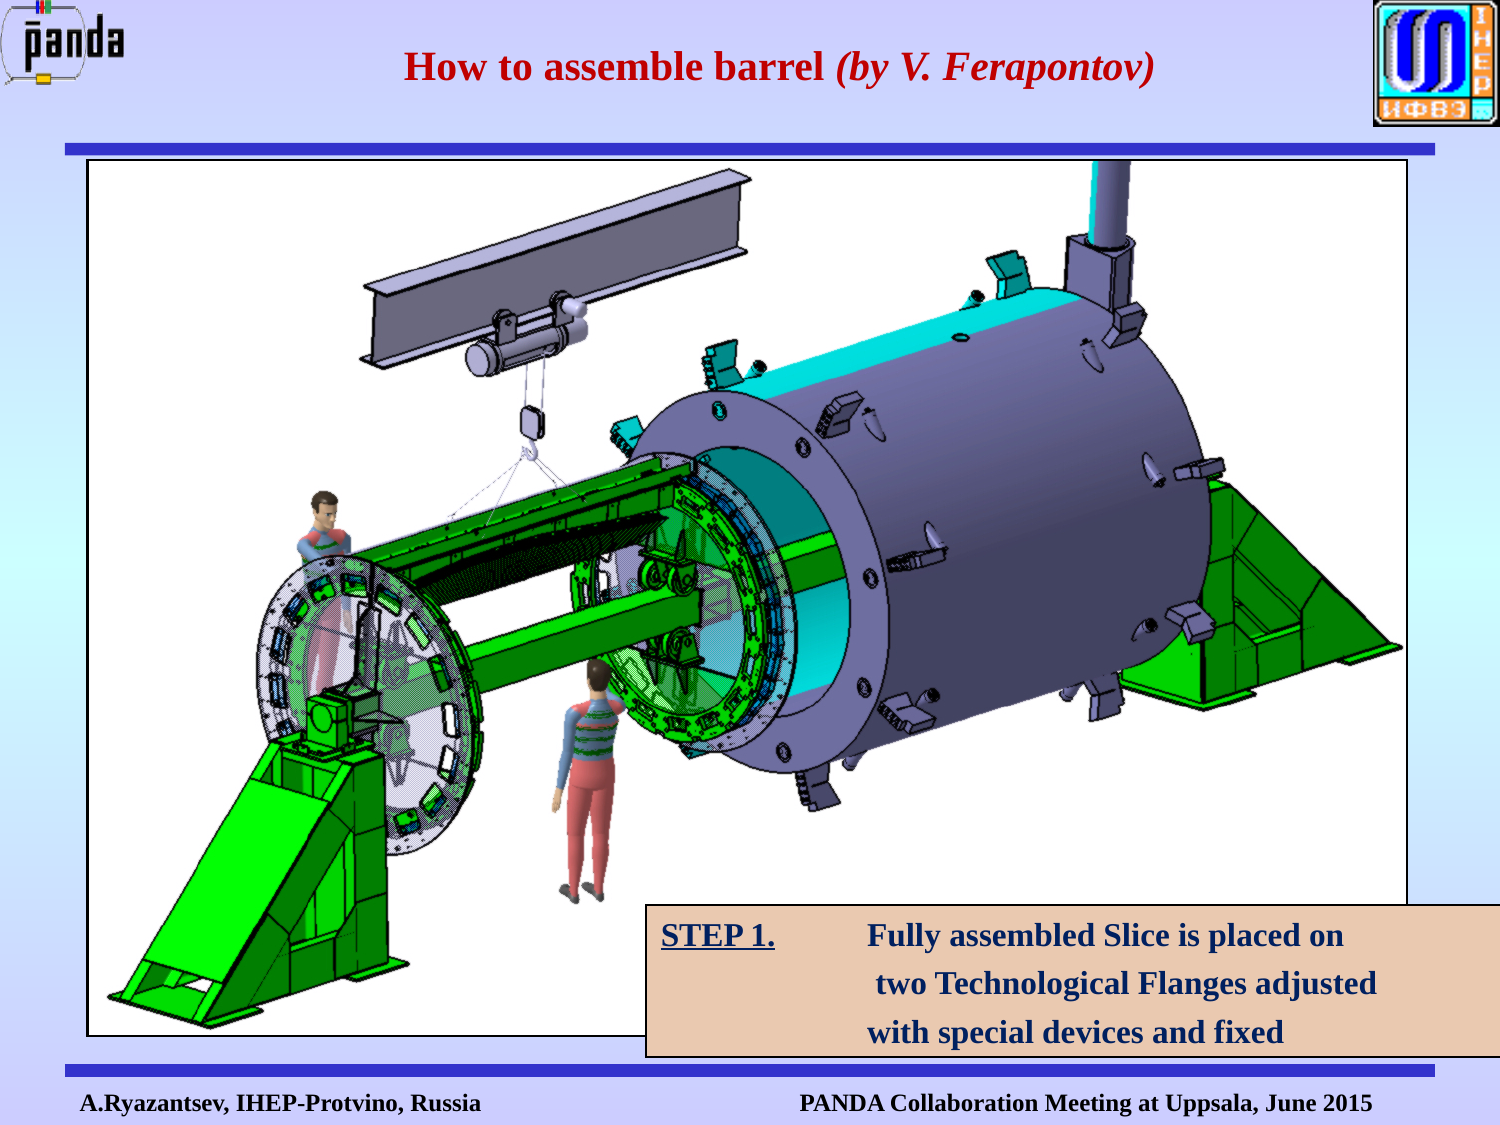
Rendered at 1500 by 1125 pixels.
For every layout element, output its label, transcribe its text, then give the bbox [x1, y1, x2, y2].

text_box STEP 1. Fully assembled Slice is placed on two Technological Flanges adjusted with special devices and fixed [646, 905, 1500, 1058]
title How to assemble barrel (by V. Ferapontov) [253, 30, 1318, 110]
picture [1373, 0, 1500, 127]
picture [0, 0, 124, 88]
picture [88, 160, 1407, 1036]
